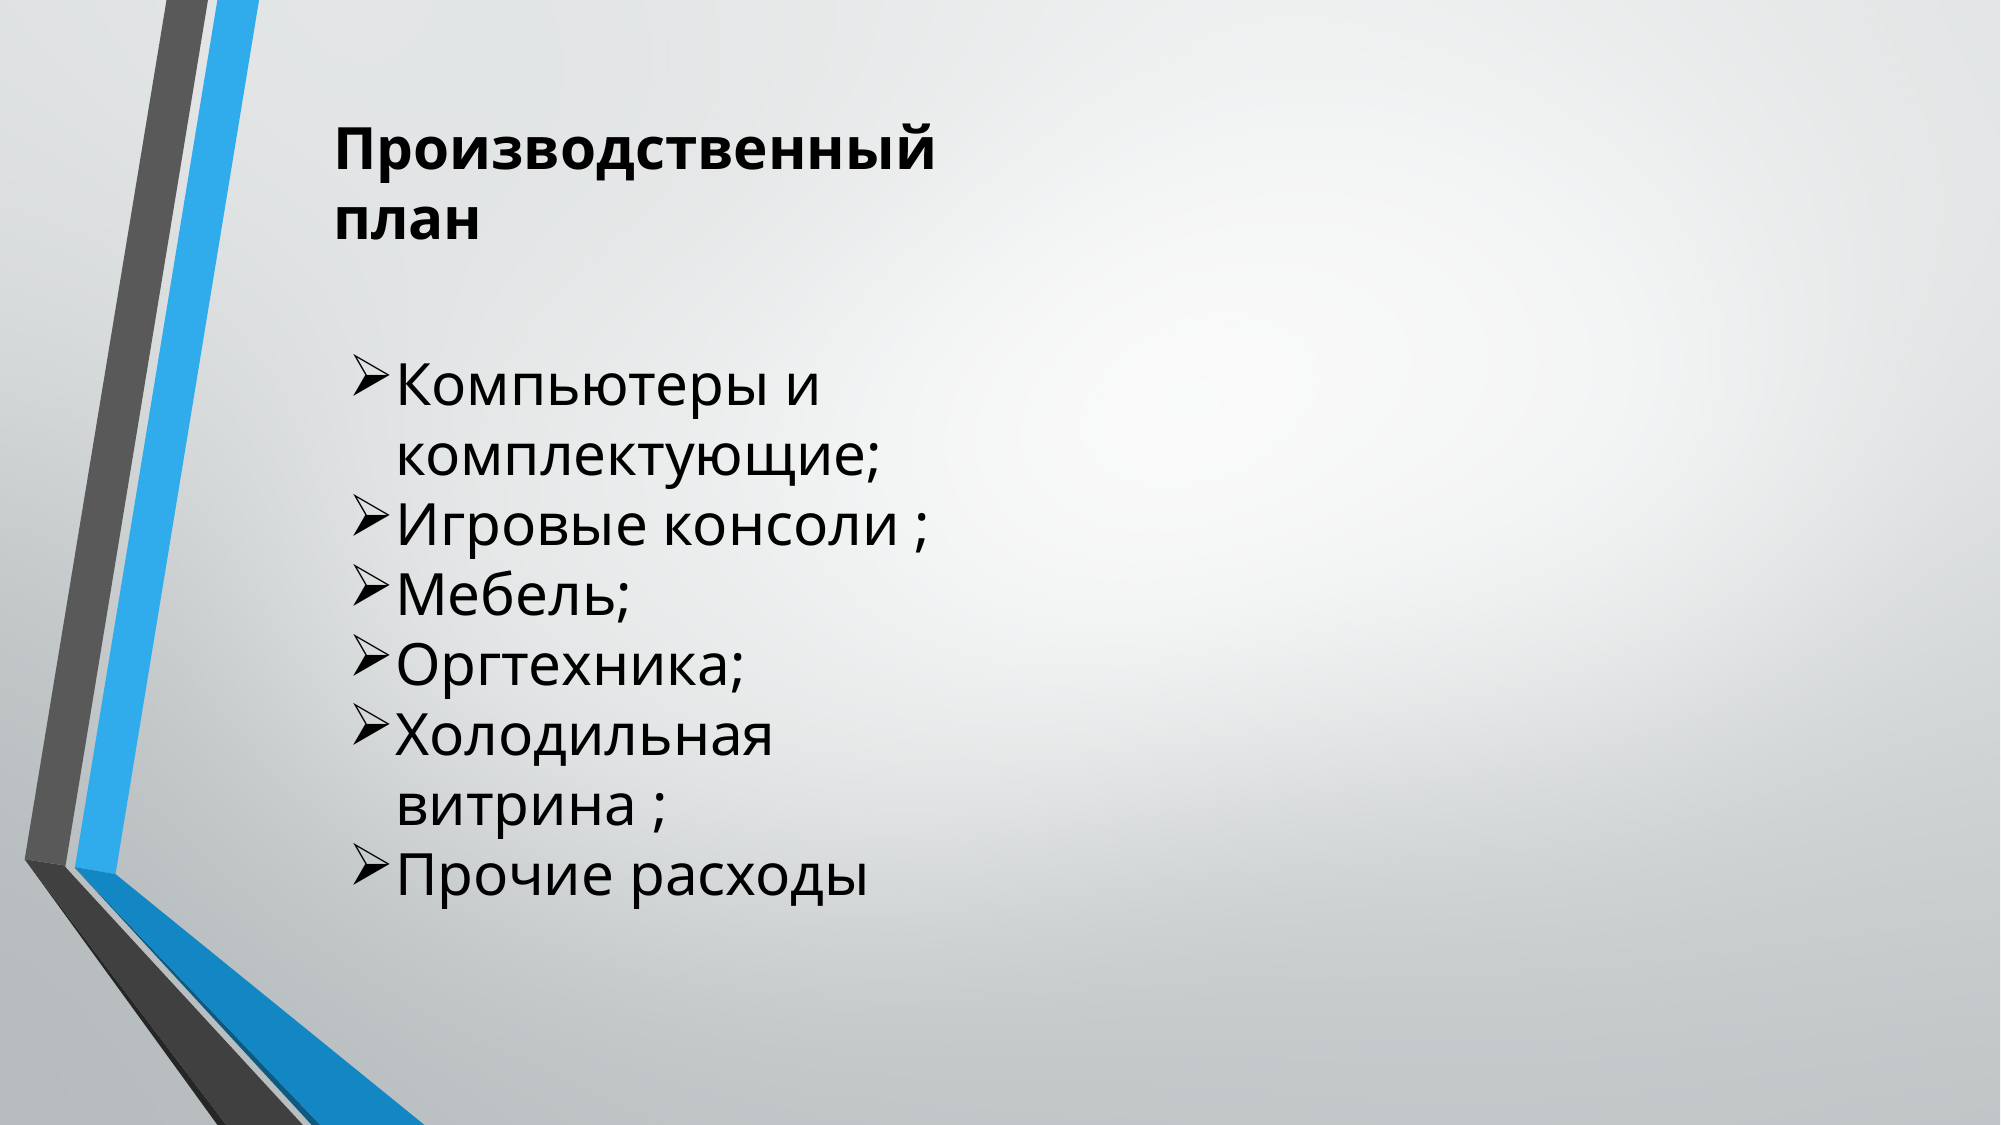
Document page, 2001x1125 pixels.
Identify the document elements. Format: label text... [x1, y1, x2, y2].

text_box Производственный план [318, 103, 1038, 259]
text_box Компьютеры и комплектующие; Игровые консоли ; Мебель; Оргтехника; Холодильная витрина ; Прочие расходы [333, 339, 1038, 985]
